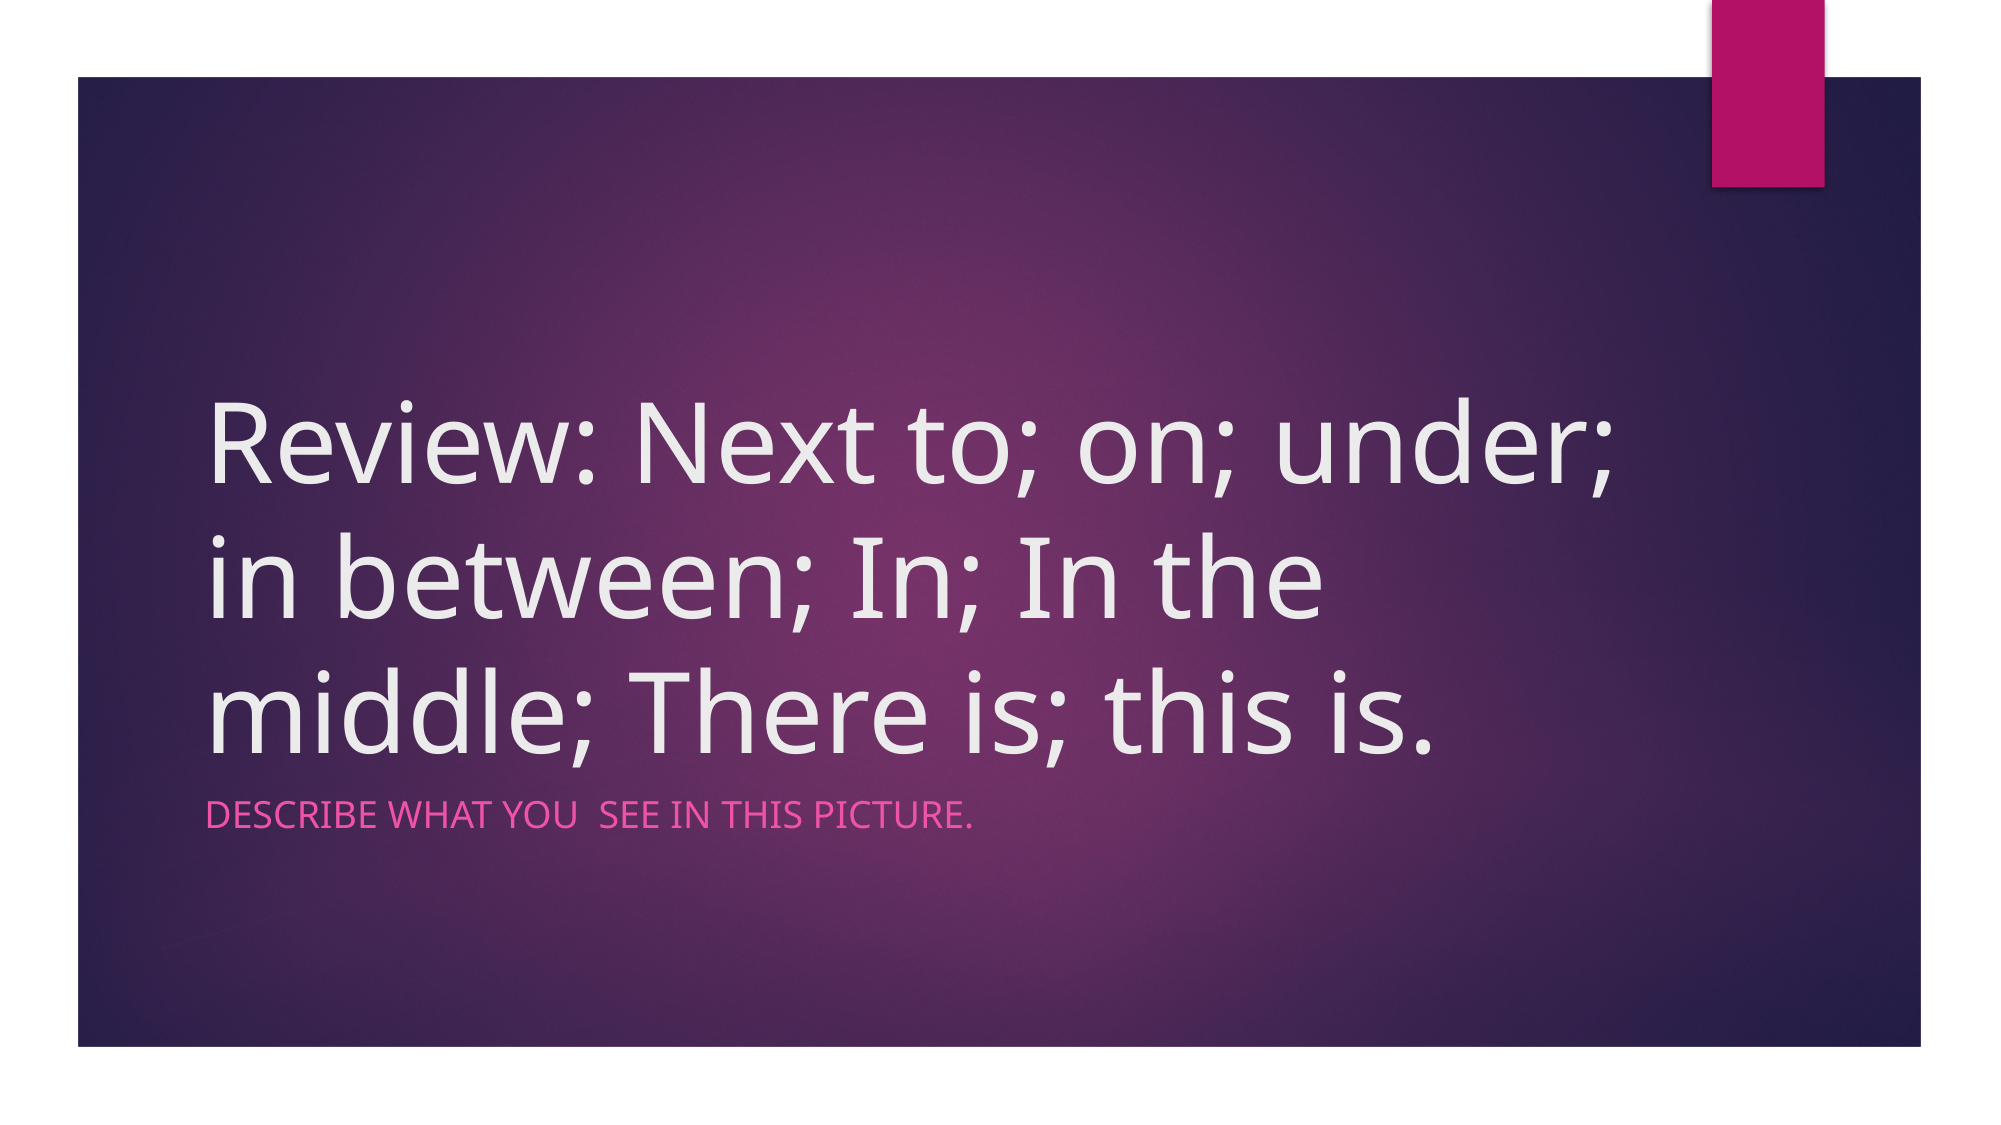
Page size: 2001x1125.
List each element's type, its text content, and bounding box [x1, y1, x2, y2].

title Review: Next to; on; under; in between; In; In the middle; There is; this is. [189, 344, 1638, 783]
subtitle Describe what you see in this picture. [189, 783, 1638, 925]
